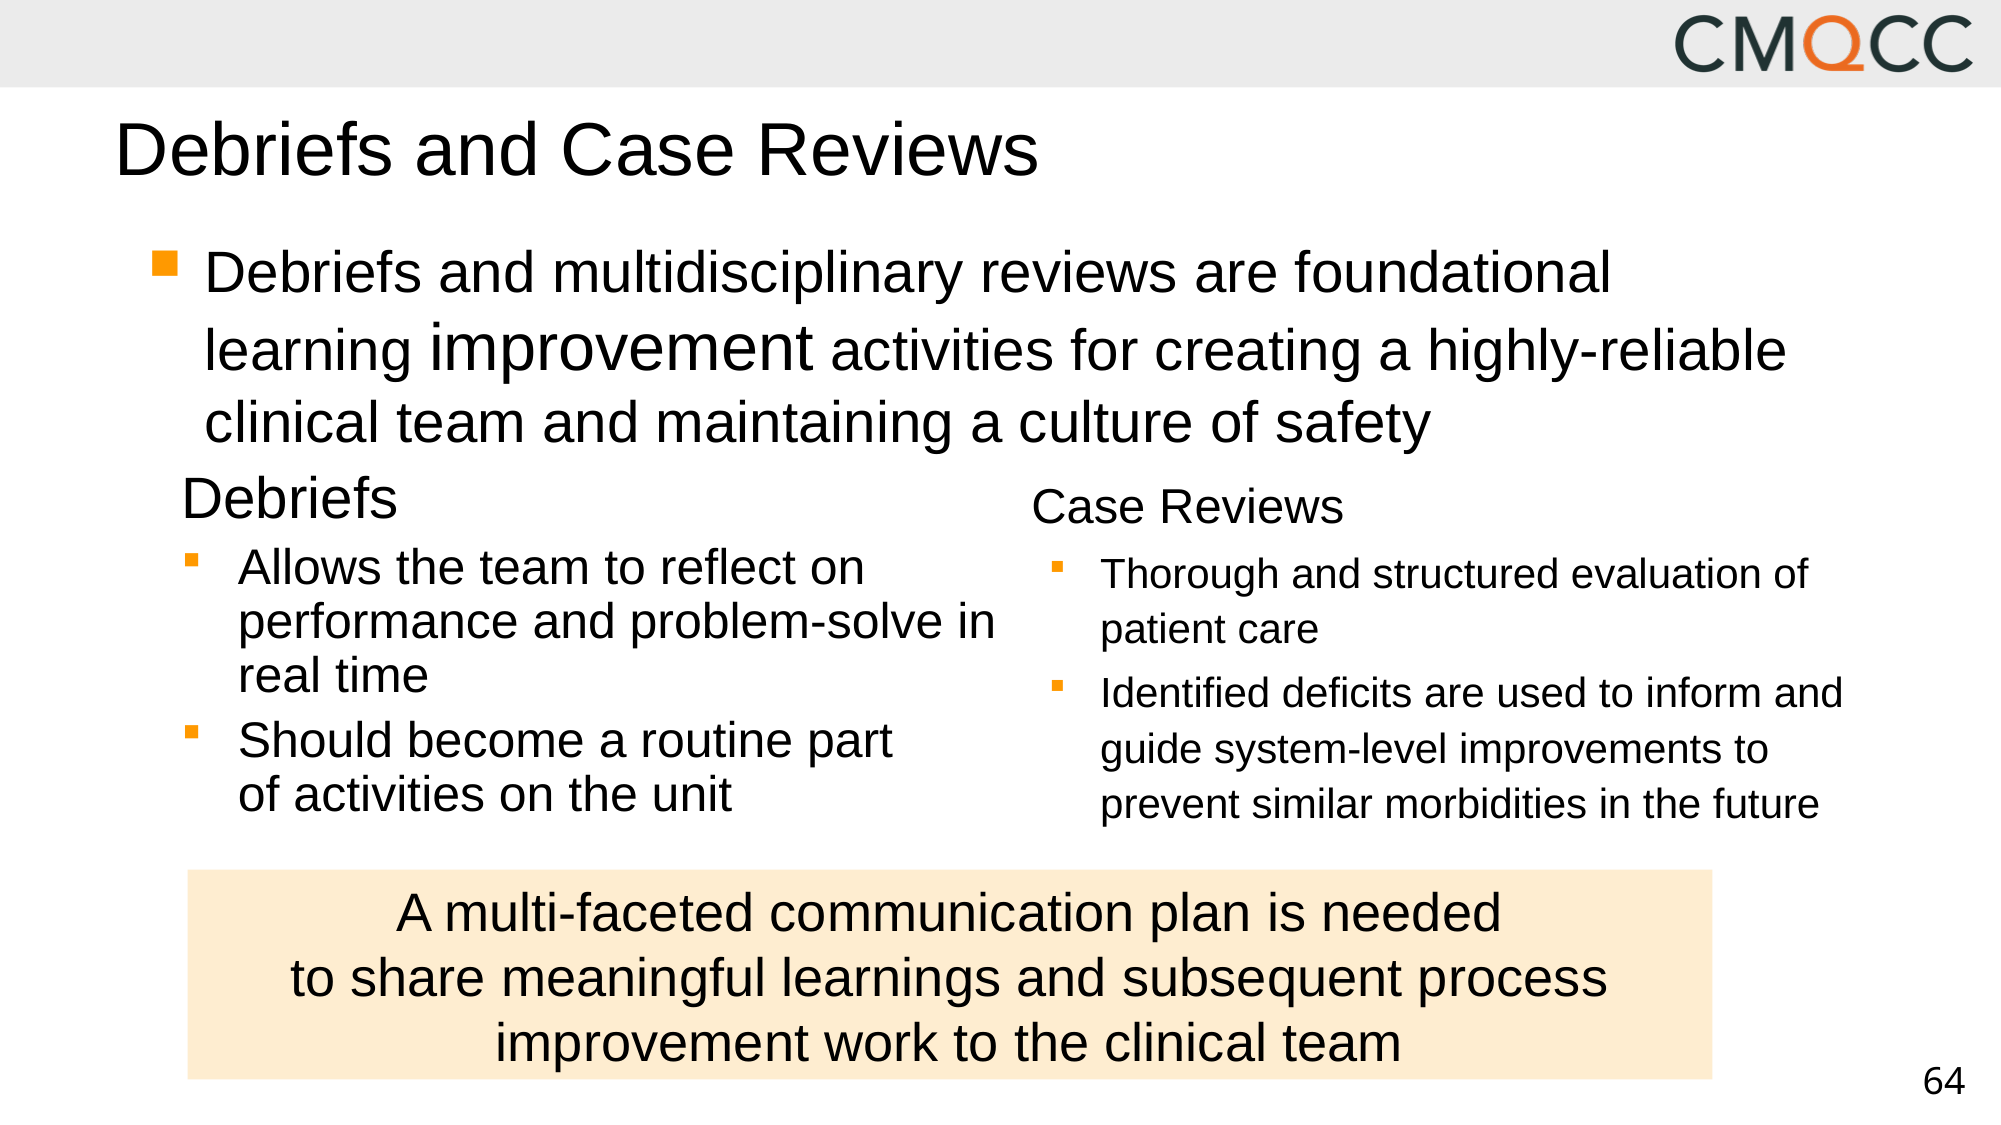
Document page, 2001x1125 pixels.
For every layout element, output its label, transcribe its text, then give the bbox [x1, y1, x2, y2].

text_box Case Reviews Thorough and structured evaluation of patient care Identified deficits are used to inform and guide system-level improvements to prevent similar morbidities in the future [1016, 460, 1867, 870]
title Debriefs and Case Reviews [99, 89, 1800, 201]
text_box A multi-faceted communication plan is needed to share meaningful learnings and subsequent process improvement work to the clinical team [187, 869, 1713, 1080]
text_box Debriefs Allows the team to reflect on performance and problem-solve in real time Should become a routine part of activities on the unit [166, 460, 1016, 863]
list Debriefs and multidisciplinary reviews are foundational learning improvement activities for creating a highly-reliable clinical team and maintaining a culture of safety [133, 226, 1859, 879]
picture [1674, 12, 1975, 75]
